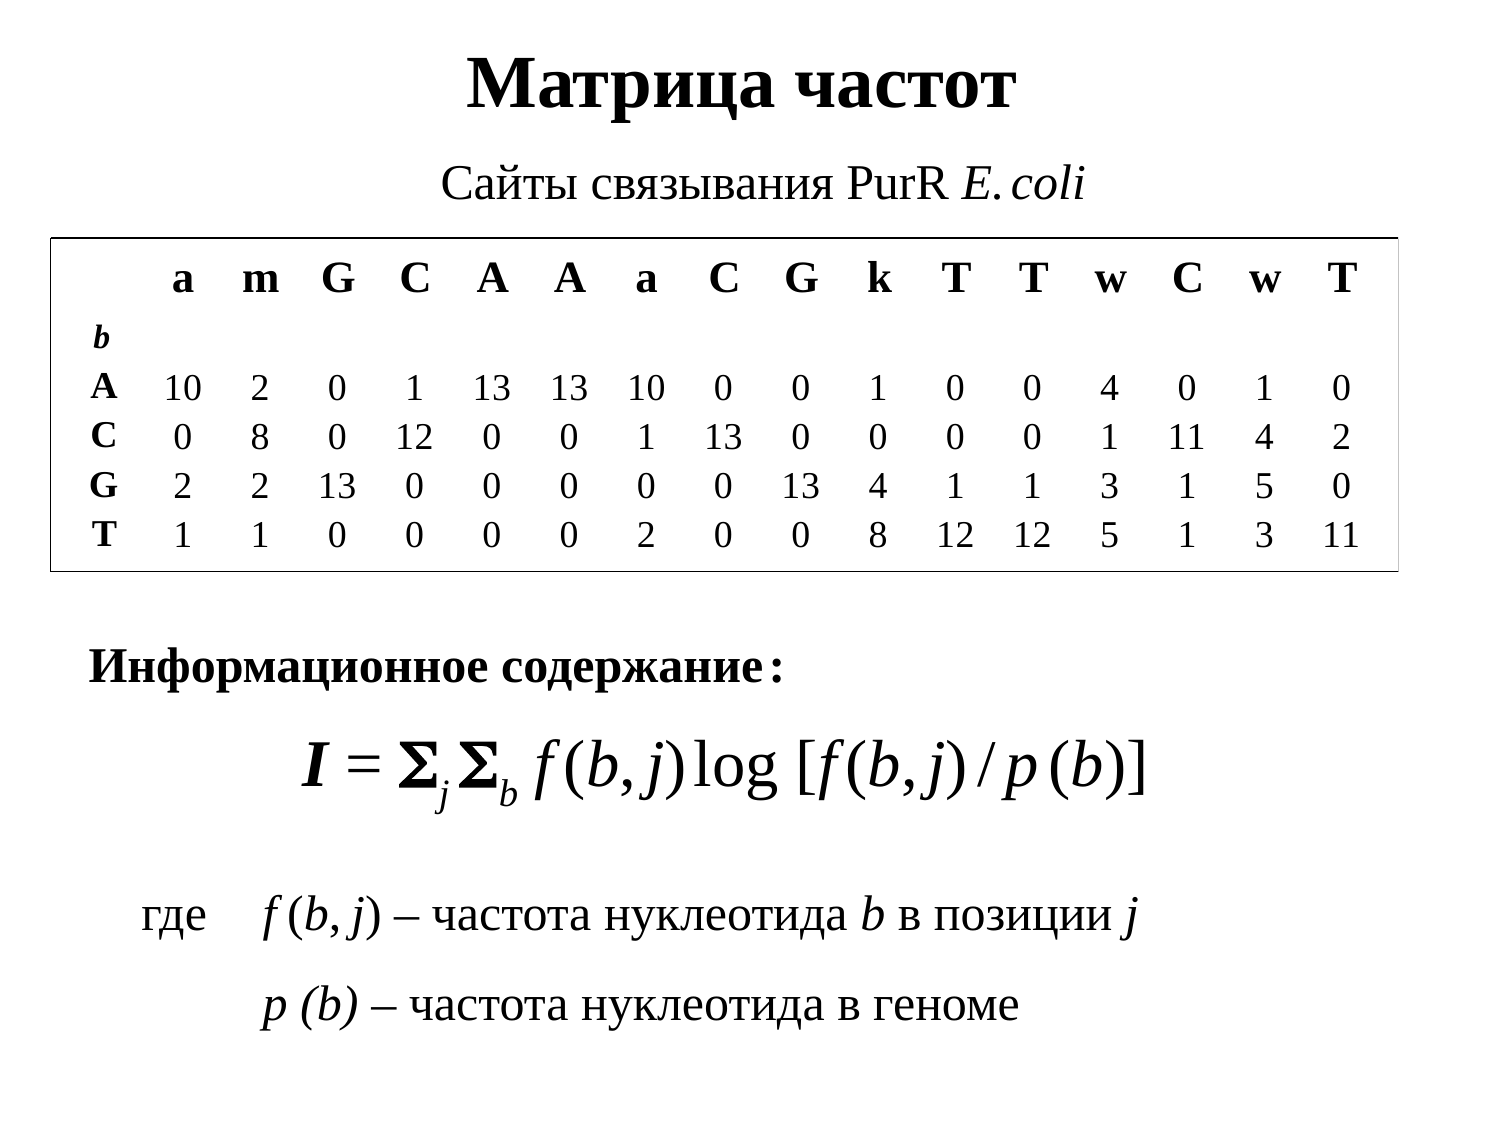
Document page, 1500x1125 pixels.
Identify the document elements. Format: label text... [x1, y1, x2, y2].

text_box f (b, j) – частота нуклеотида b в позиции j p (b) – частота нуклеотида в геноме [247, 872, 1154, 1038]
text_box Информационное содержание : [37, 624, 800, 700]
text_box где [126, 872, 222, 948]
text_box I = j b f (b, j) log [f (b, j) / p (b)] [287, 712, 1250, 872]
text_box Сайты связывания PurR E. coli [425, 141, 1102, 217]
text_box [49, 237, 1400, 573]
text_box Матрица частот [451, 24, 1032, 130]
